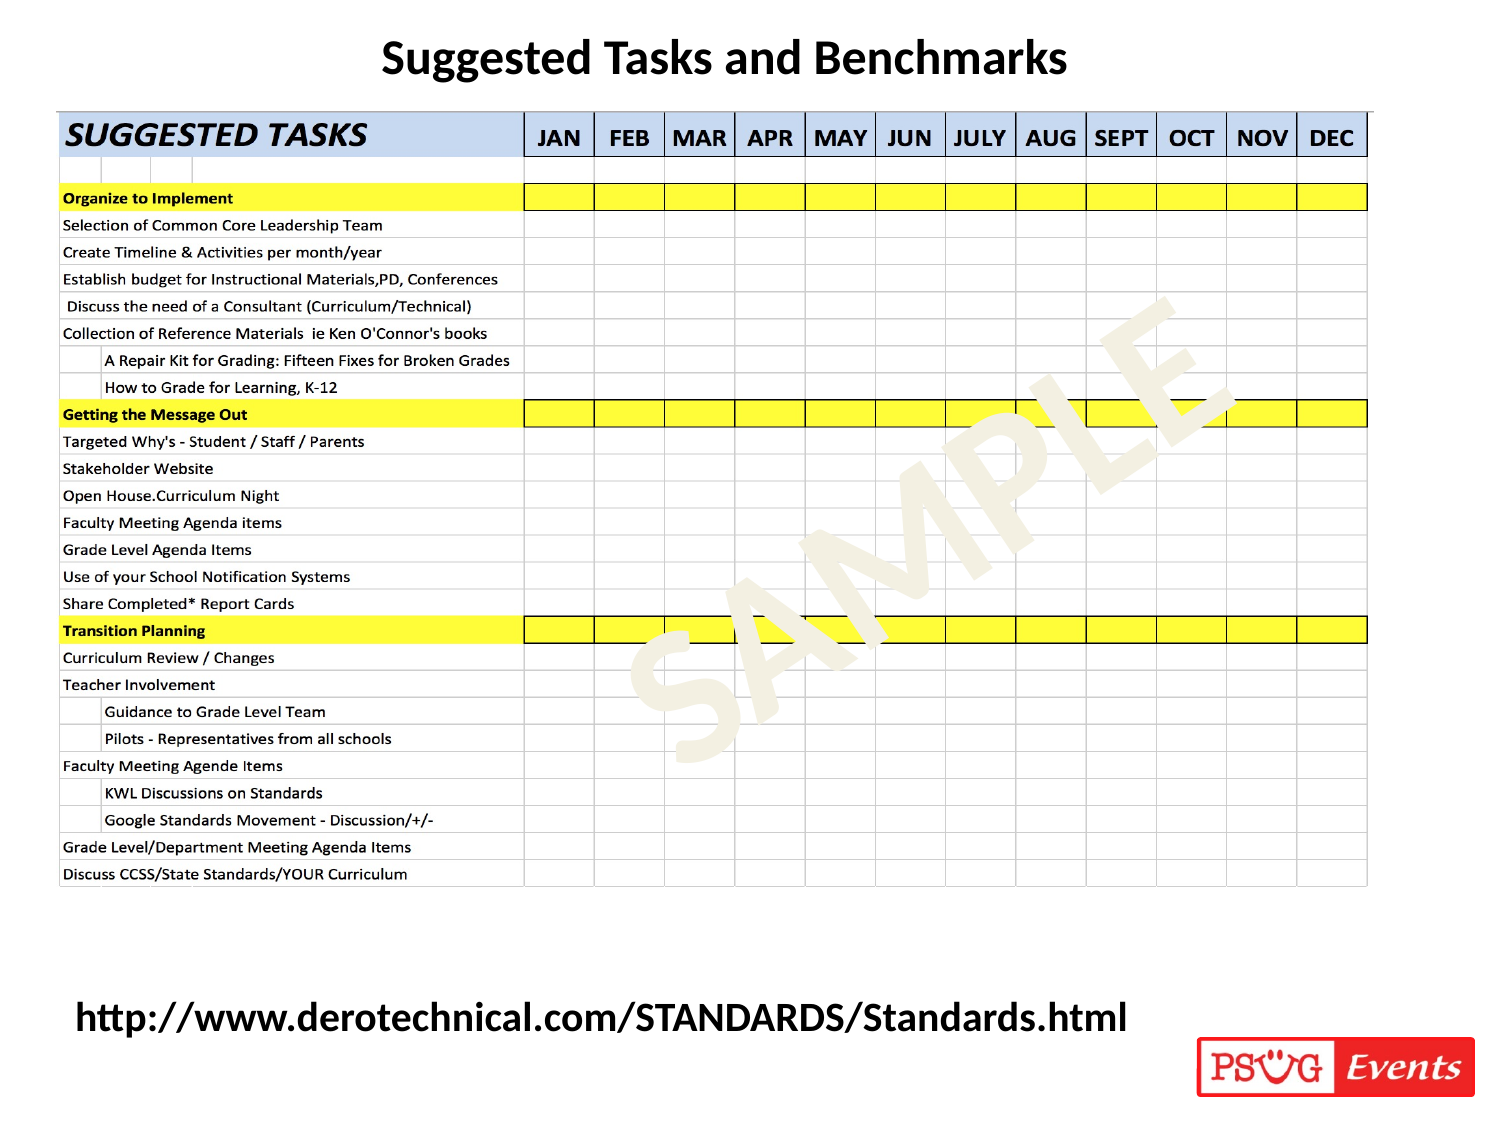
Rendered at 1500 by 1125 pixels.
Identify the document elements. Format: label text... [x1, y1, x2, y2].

text_box Suggested Tasks and Benchmarks [366, 17, 1084, 92]
picture [56, 111, 1374, 896]
picture [1200, 1041, 1471, 1093]
text_box http://www.derotechnical.com/STANDARDS/Standards.html [60, 982, 1144, 1048]
